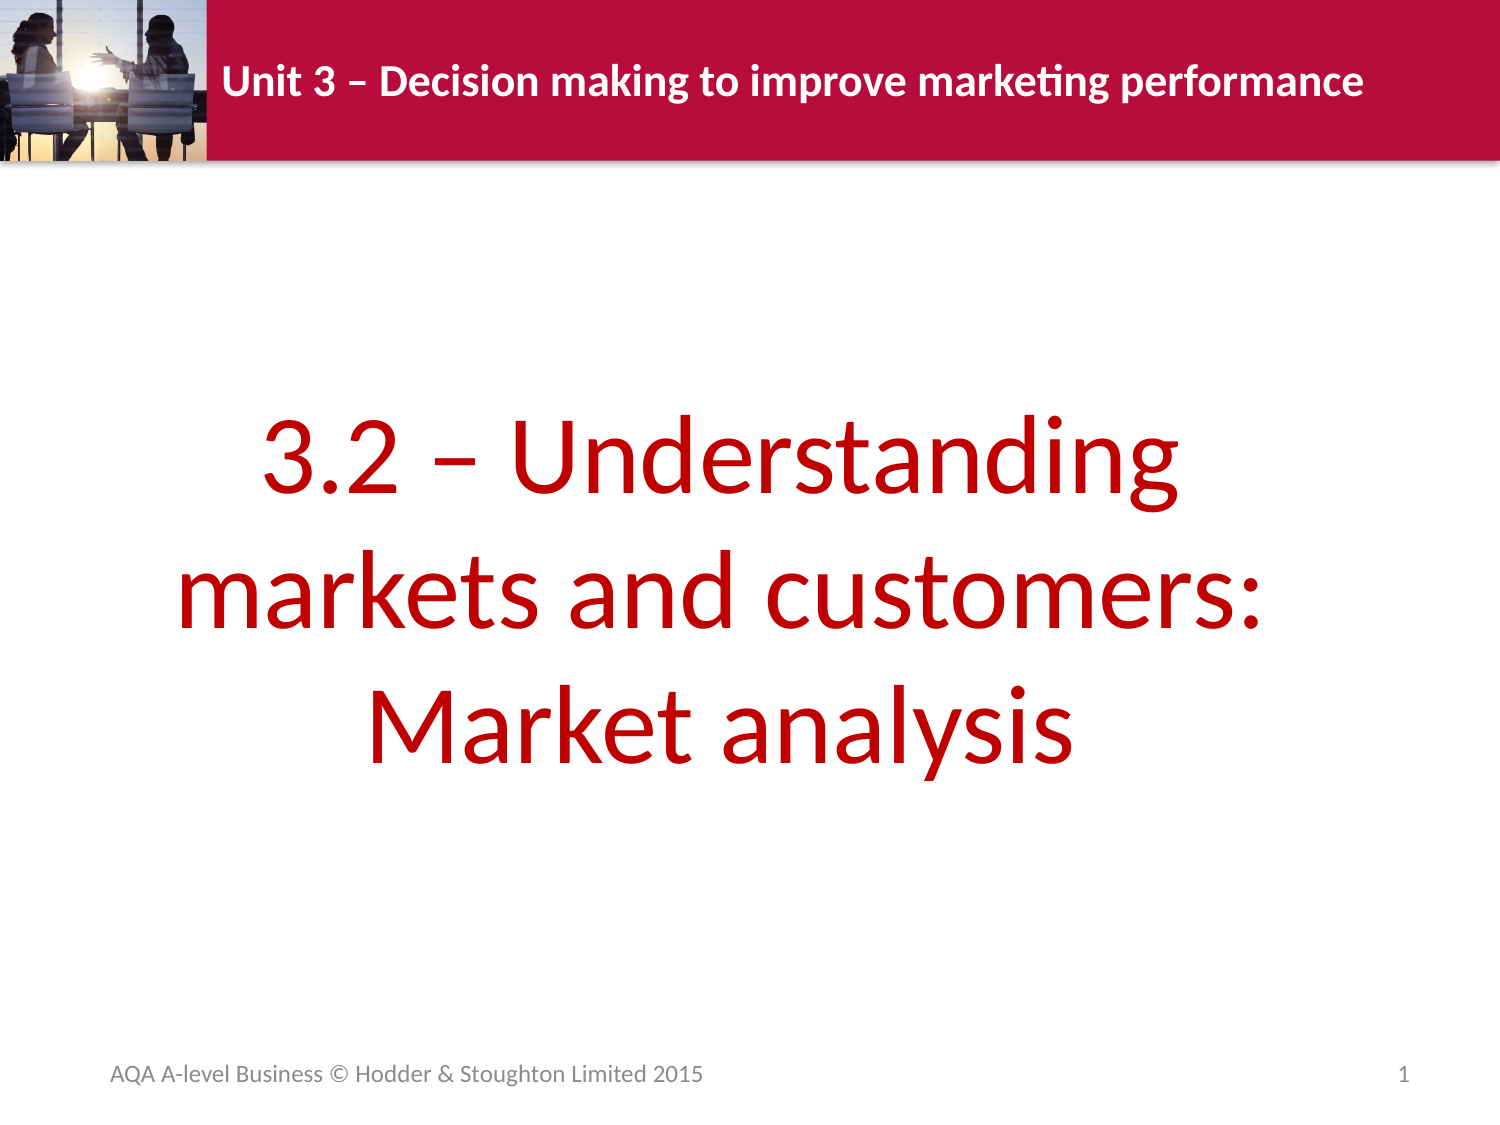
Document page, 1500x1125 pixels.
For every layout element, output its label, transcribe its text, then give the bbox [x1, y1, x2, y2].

subtitle 3.2 – Understanding markets and customers: Market analysis [100, 373, 1341, 752]
slide_number 1 [1074, 1042, 1425, 1103]
footer AQA A-level Business © Hodder & Stoughton Limited 2015 [76, 1042, 739, 1103]
picture [0, 0, 207, 161]
